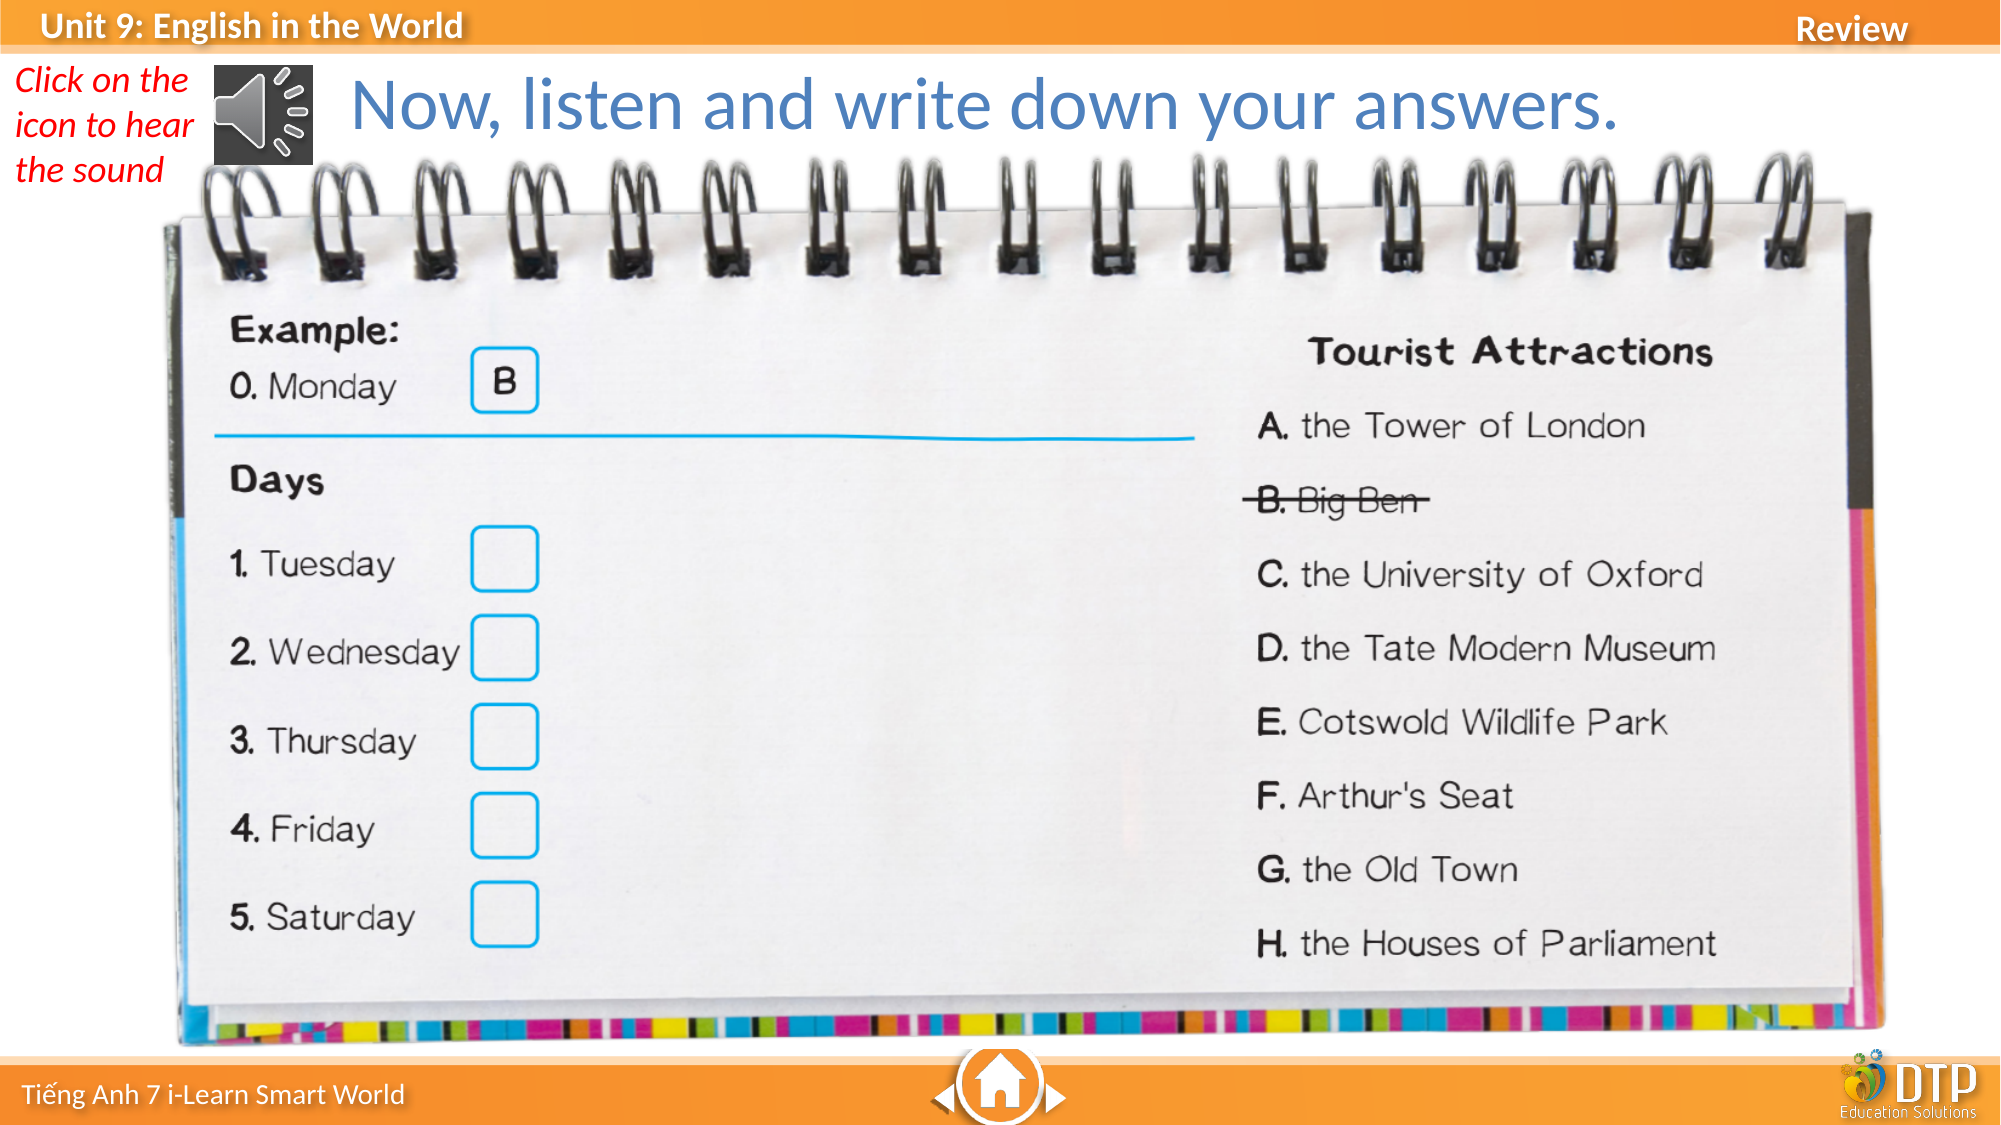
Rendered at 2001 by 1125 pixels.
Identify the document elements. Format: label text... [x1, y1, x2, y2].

text_box Now, listen and write down your answers. [265, 47, 1746, 140]
text_box Click on the icon to hear the sound [0, 47, 265, 197]
picture [0, 0, 2001, 1125]
